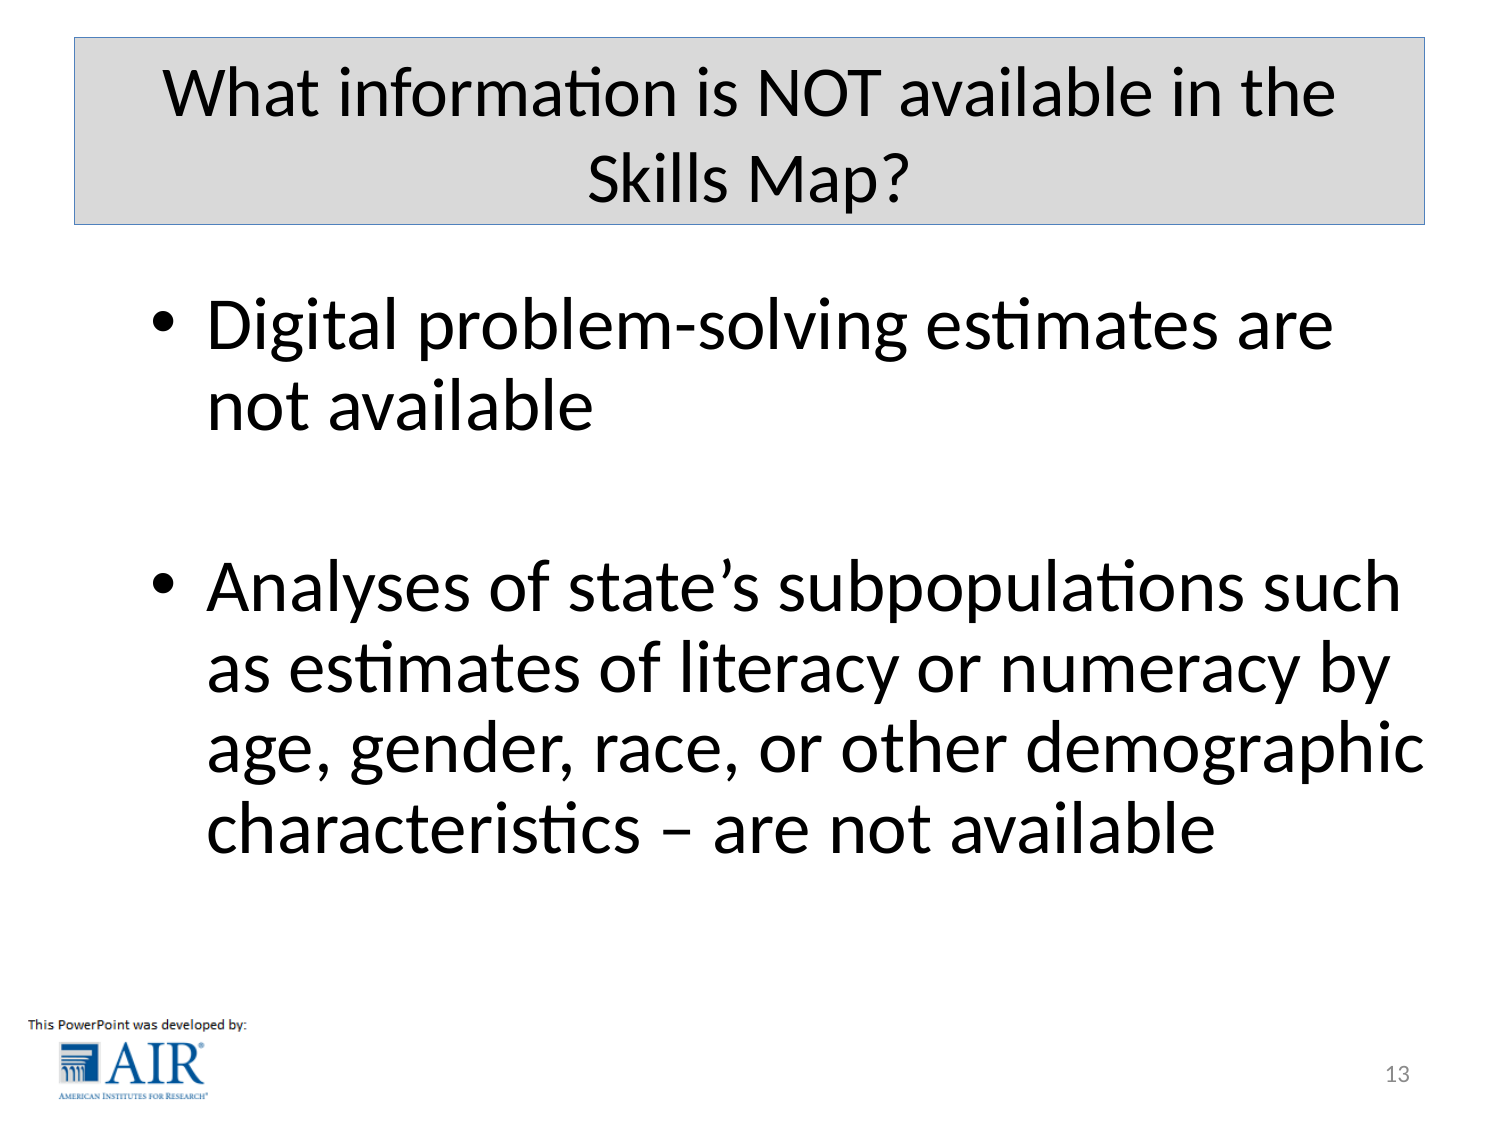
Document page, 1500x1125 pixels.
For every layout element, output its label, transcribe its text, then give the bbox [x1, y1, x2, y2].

slide_number 13 [1074, 1042, 1425, 1103]
list Digital problem-solving estimates are not available Analyses of state’s subpopulations such as estimates of literacy or numeracy by age, gender, race, or other demographic characteristics – are not available [135, 277, 1456, 990]
text_box What information is NOT available in the Skills Map? [74, 37, 1425, 225]
picture [18, 1002, 258, 1106]
